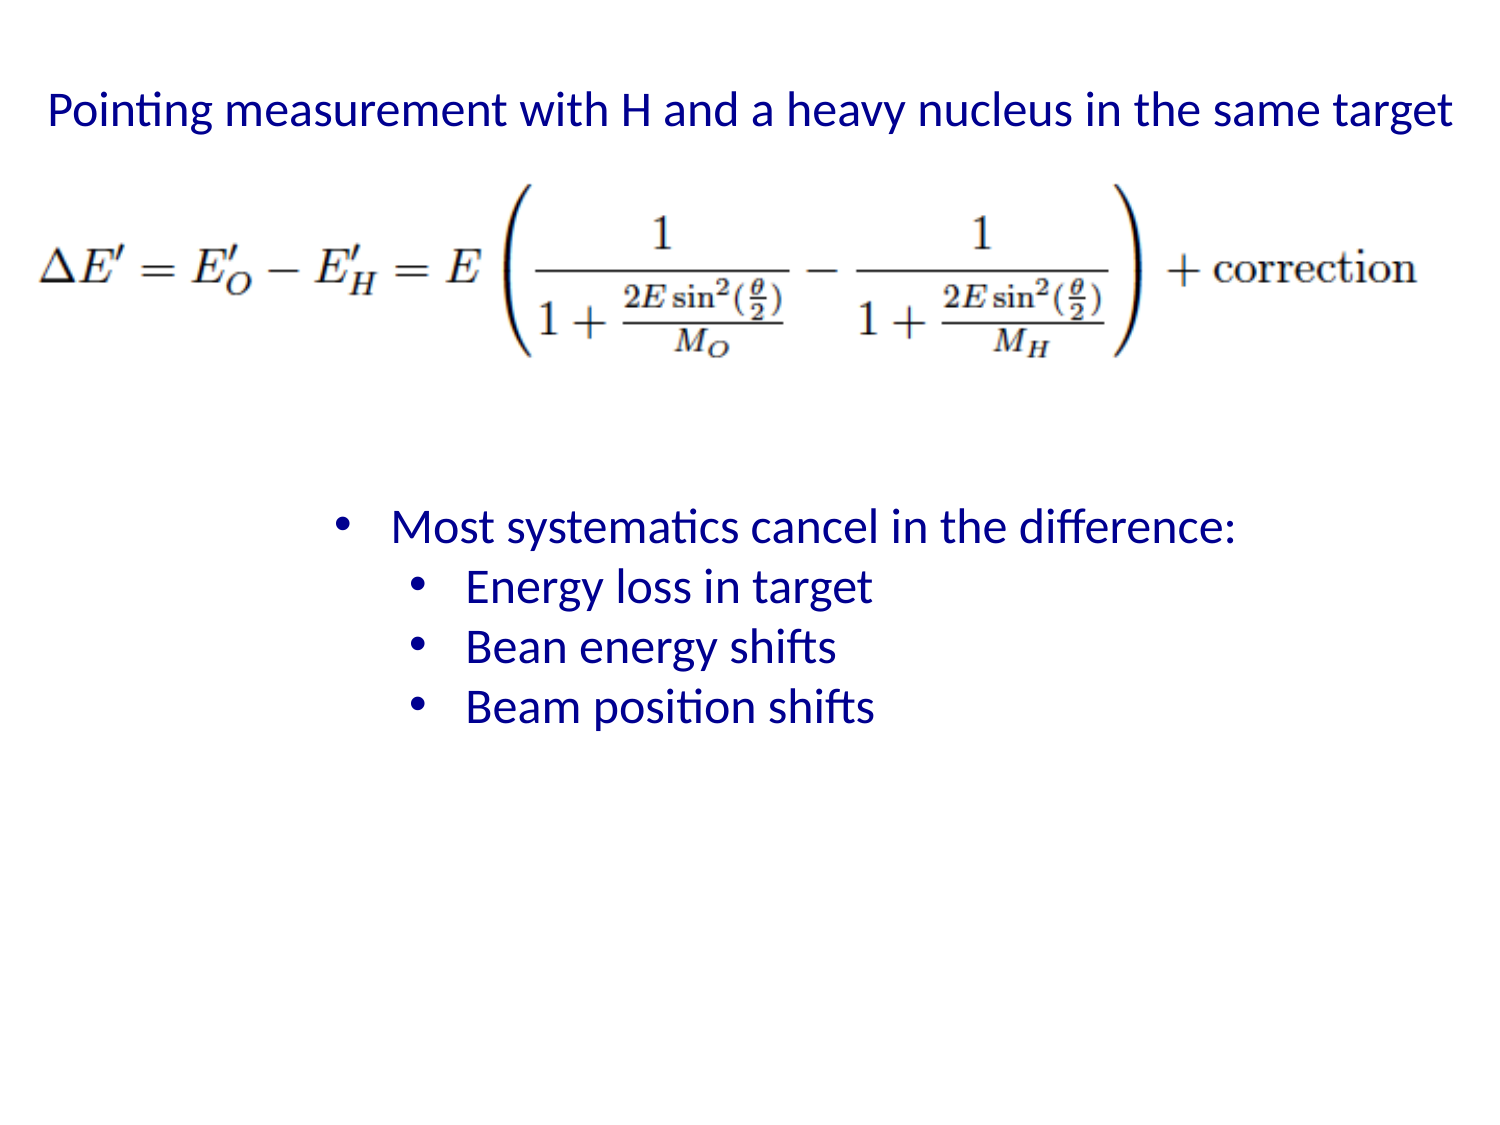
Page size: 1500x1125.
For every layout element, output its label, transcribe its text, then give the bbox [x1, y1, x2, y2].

text_box Most systematics cancel in the difference: Energy loss in target Bean energy shifts Beam position shifts [319, 485, 1253, 741]
picture [0, 165, 1453, 404]
text_box Pointing measurement with H and a heavy nucleus in the same target [32, 68, 1470, 144]
